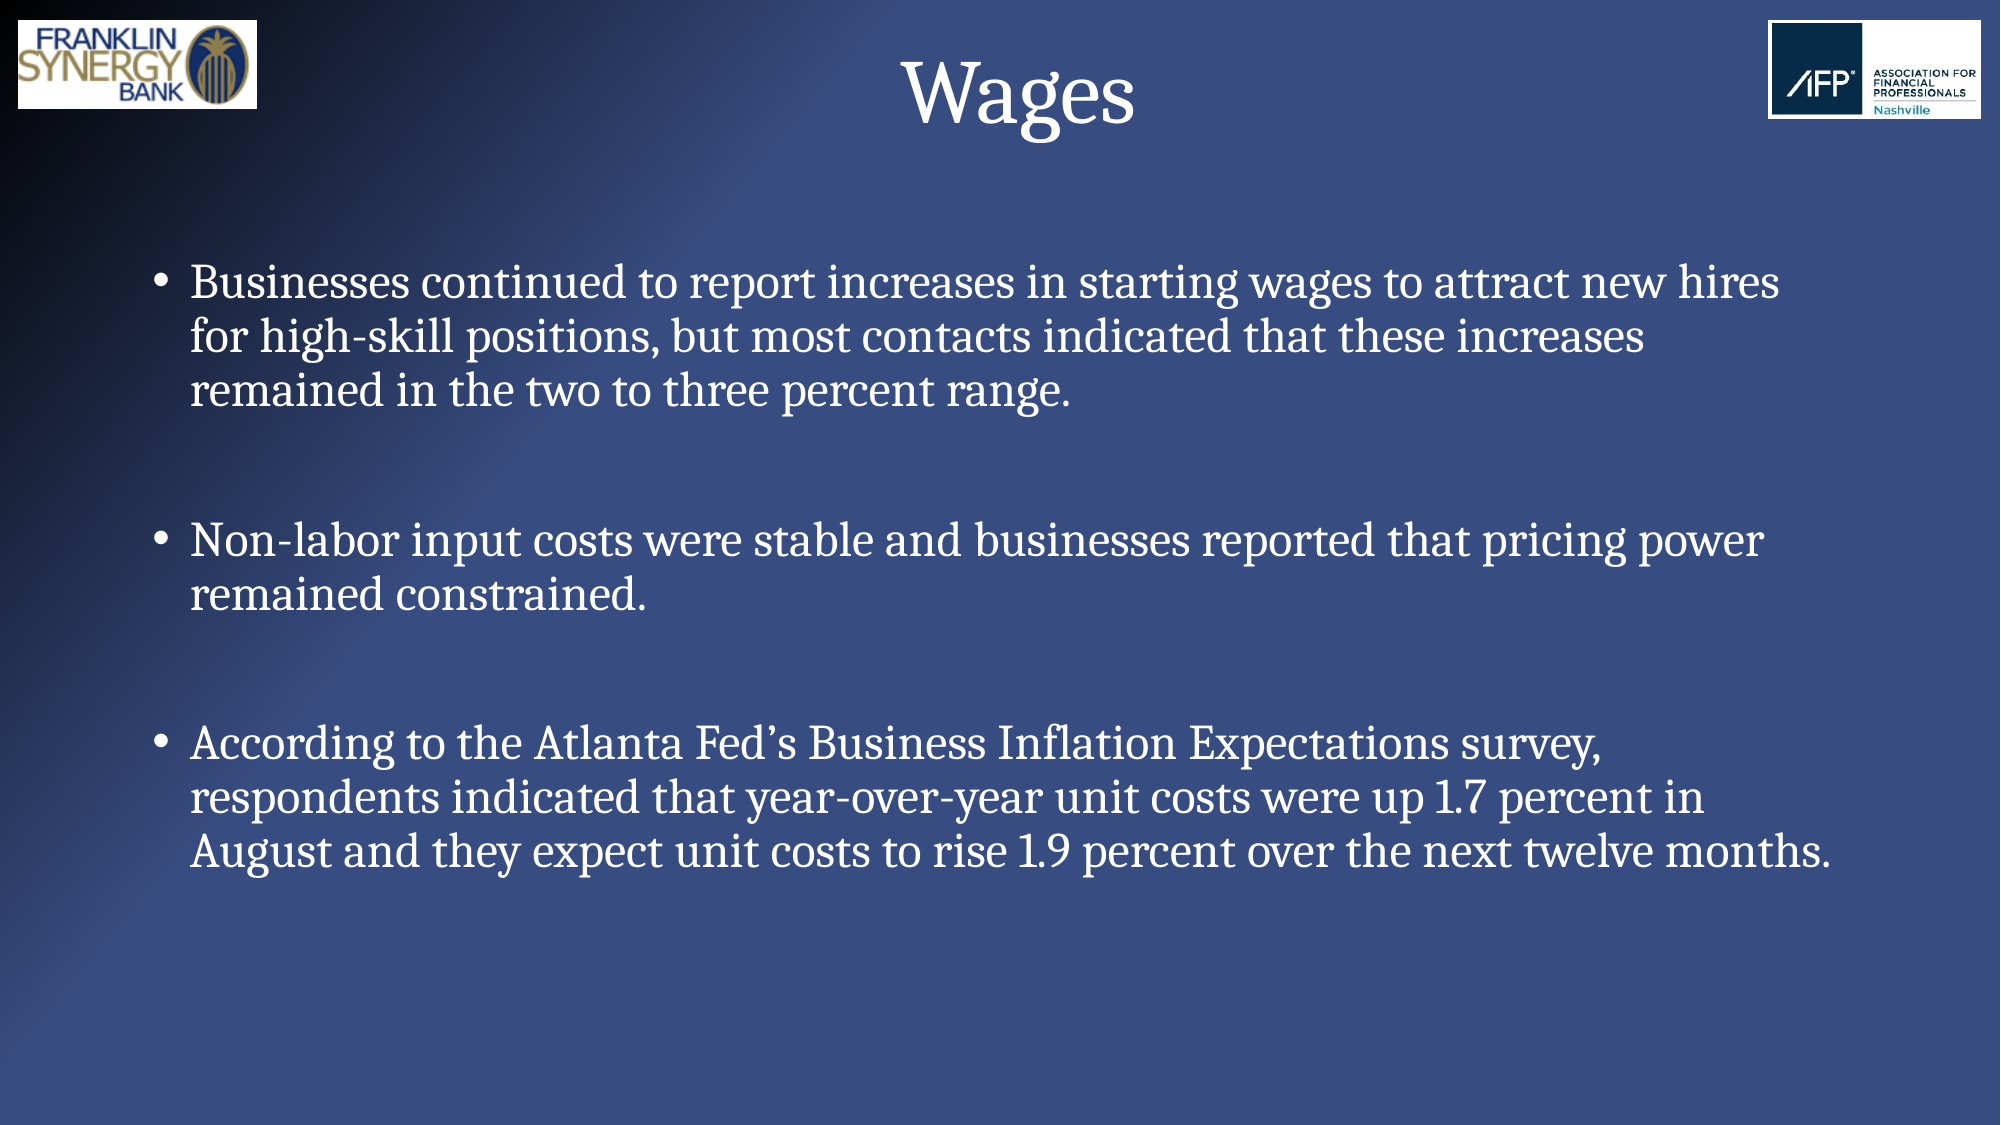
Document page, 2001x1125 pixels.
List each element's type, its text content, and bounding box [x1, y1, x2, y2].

title Wages [283, 36, 1754, 151]
picture [18, 20, 257, 109]
list Businesses continued to report increases in starting wages to attract new hires for high-skill positions, but most contacts indicated that these increases remained in the two to three percent range. Non-labor input costs were stable and businesses reported that pricing power remained constrained. According to the Atlanta Fed’s Business Inflation Expectations survey, respondents indicated that year-over-year unit costs were up 1.7 percent in August and they expect unit costs to rise 1.9 percent over the next twelve months. [137, 247, 1863, 1014]
picture [1768, 20, 1981, 119]
